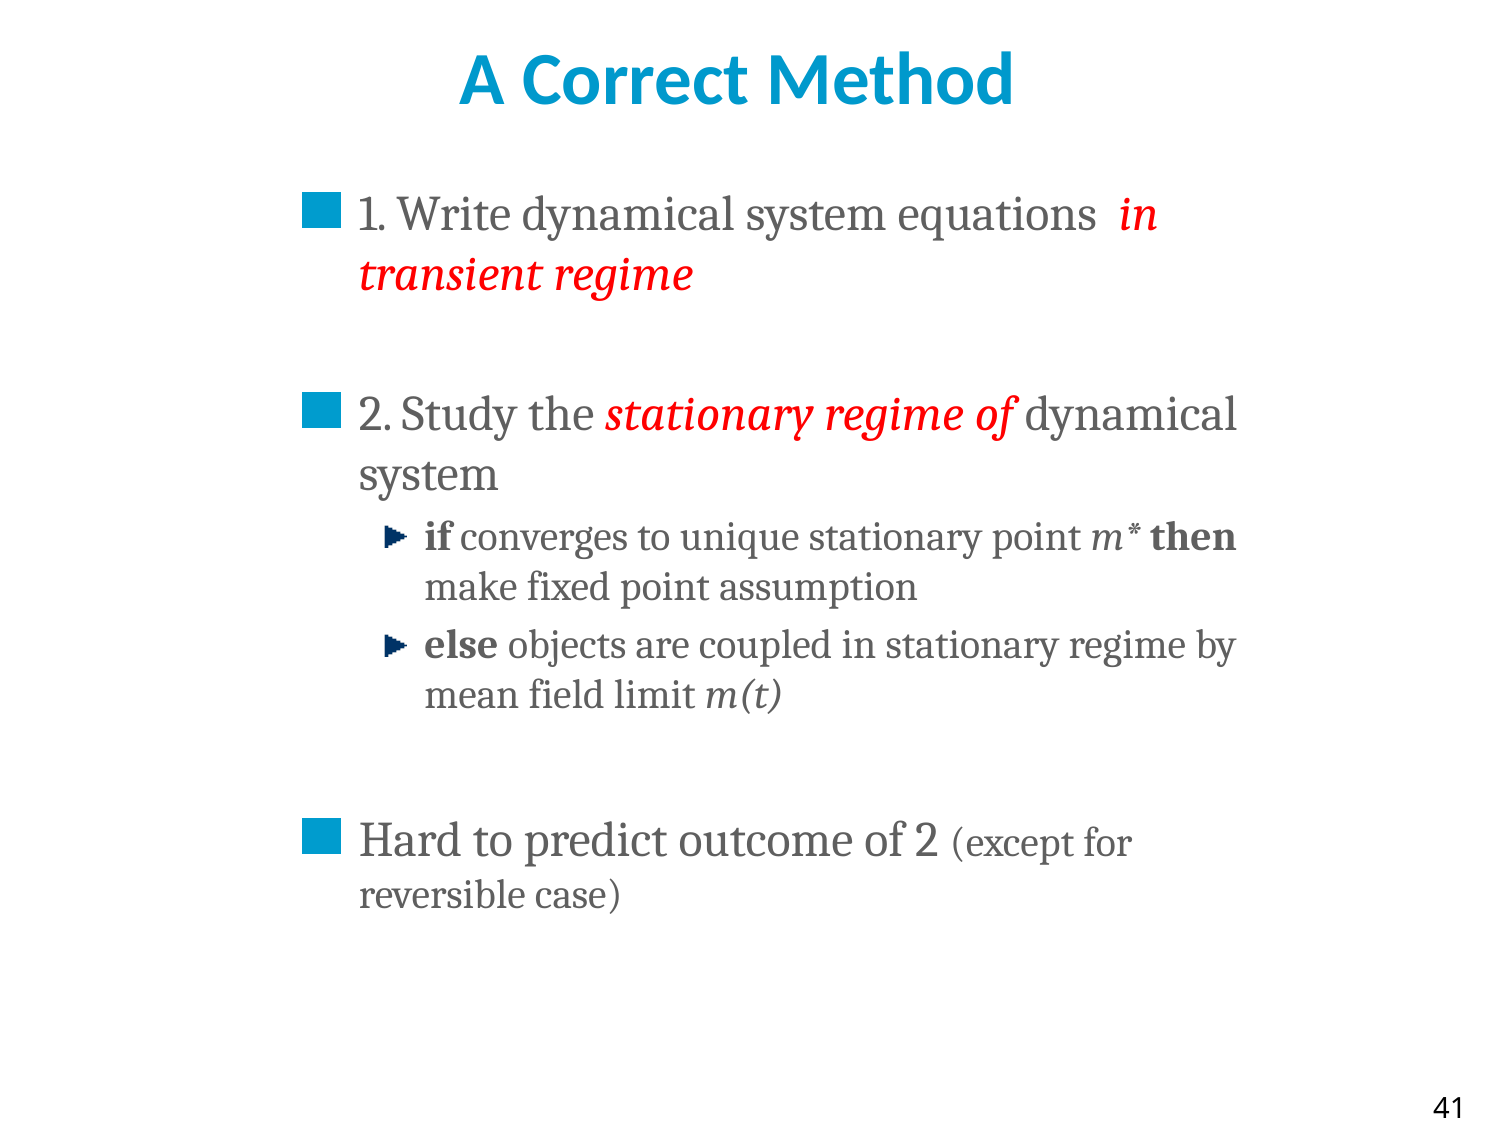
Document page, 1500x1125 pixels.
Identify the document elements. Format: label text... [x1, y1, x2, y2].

list 1. Write dynamical system equations in transient regime 2. Study the stationary regime of dynamical system if converges to unique stationary point m* then make fixed point assumption else objects are coupled in stationary regime by mean field limit m(t) Hard to predict outcome of 2 (except for reversible case) [287, 172, 1276, 1107]
picture [377, 518, 407, 548]
picture [377, 627, 407, 657]
title A Correct Method [17, 0, 1460, 150]
footer 41 [1399, 1082, 1500, 1125]
